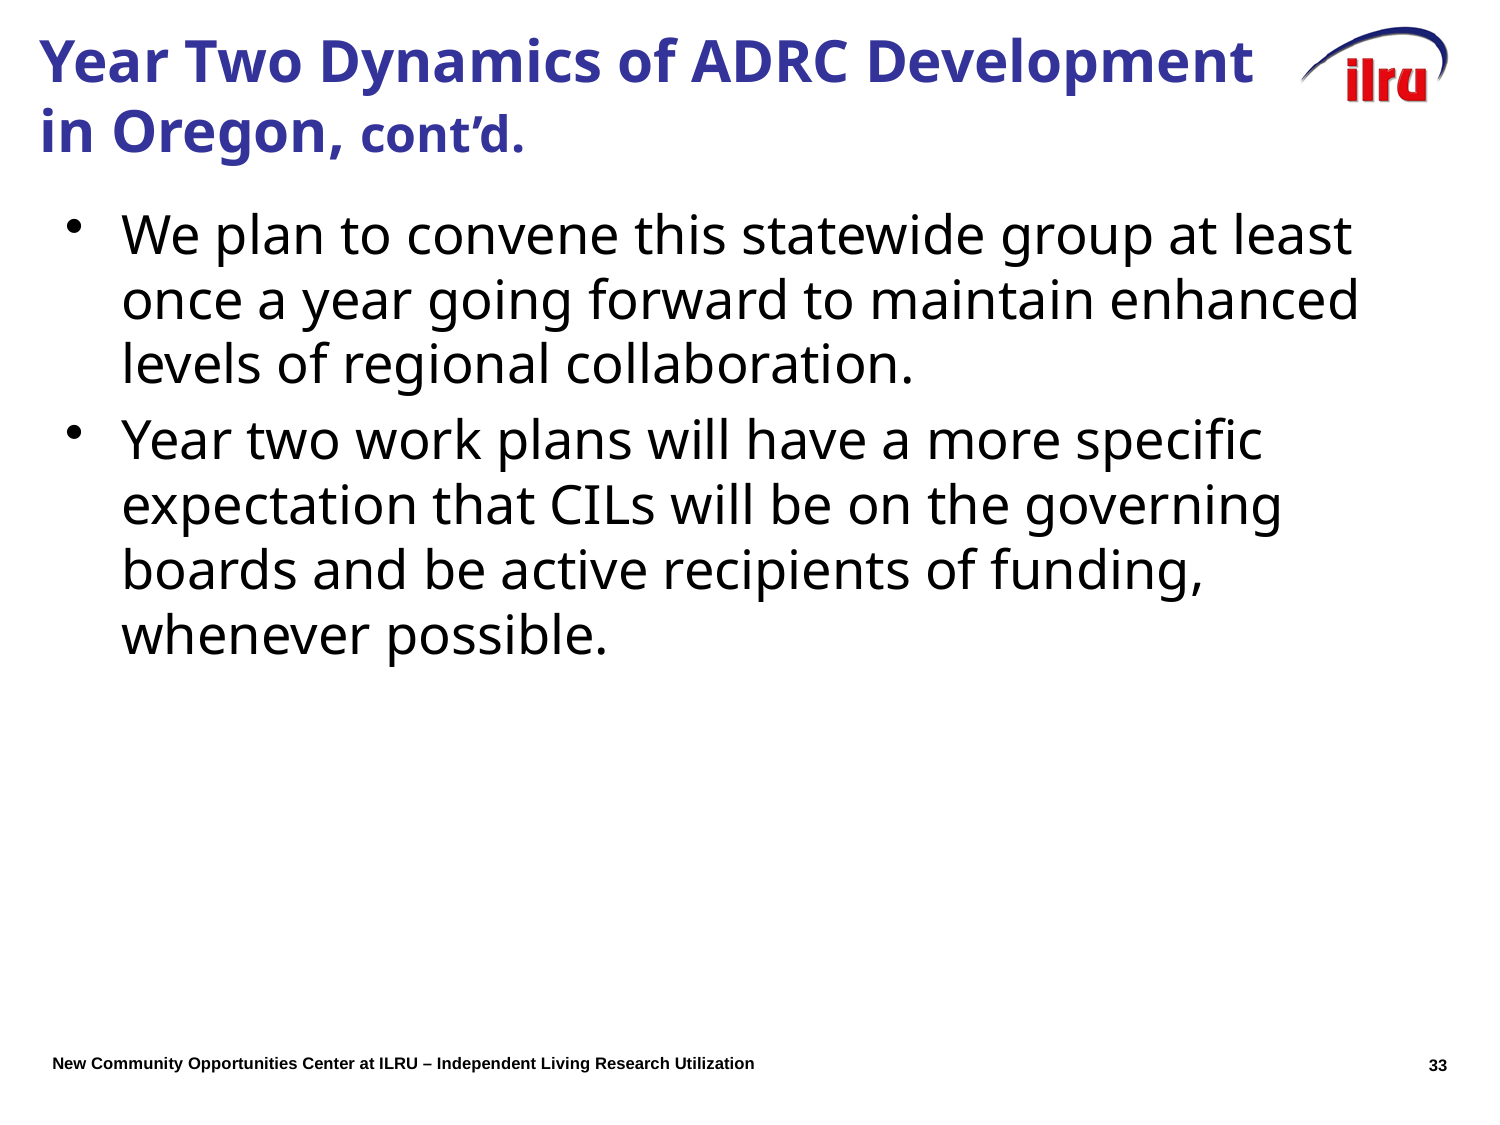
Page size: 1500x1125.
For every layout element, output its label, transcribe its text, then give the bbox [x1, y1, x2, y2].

picture [1299, 24, 1463, 103]
title Year Two Dynamics of ADRC Development in Oregon, cont’d. [24, 70, 1288, 188]
list We plan to convene this statewide group at least once a year going forward to maintain enhanced levels of regional collaboration. Year two work plans will have a more specific expectation that CILs will be on the governing boards and be active recipients of funding, whenever possible. [50, 192, 1463, 1088]
slide_number 33 [1362, 1046, 1463, 1088]
